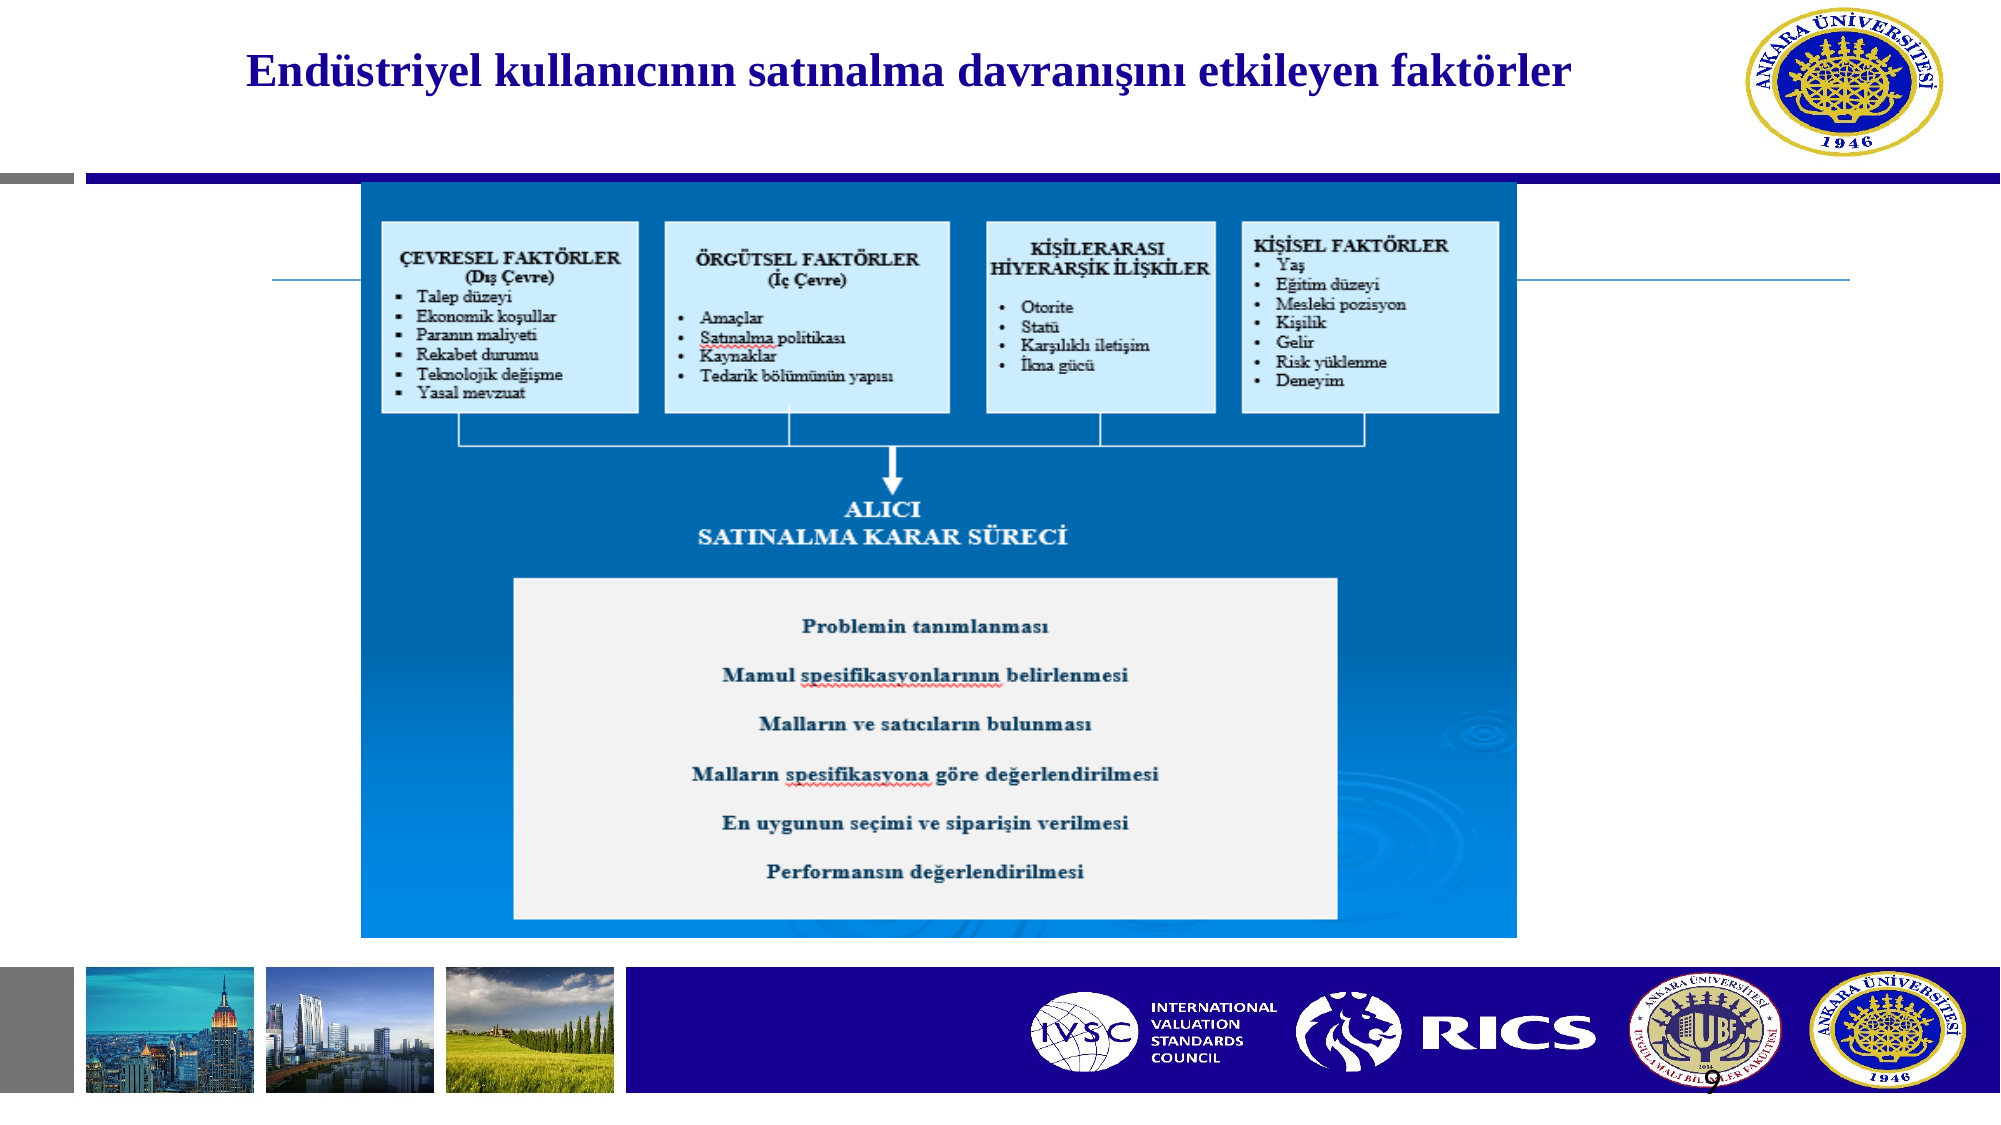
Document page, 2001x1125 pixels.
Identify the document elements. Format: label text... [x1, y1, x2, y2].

slide_number 9 [1687, 1050, 1863, 1096]
title Endüstriyel kullanıcının satınalma davranışını etkileyen faktörler [175, 38, 1646, 137]
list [361, 182, 1517, 938]
picture [0, 0, 2000, 1125]
